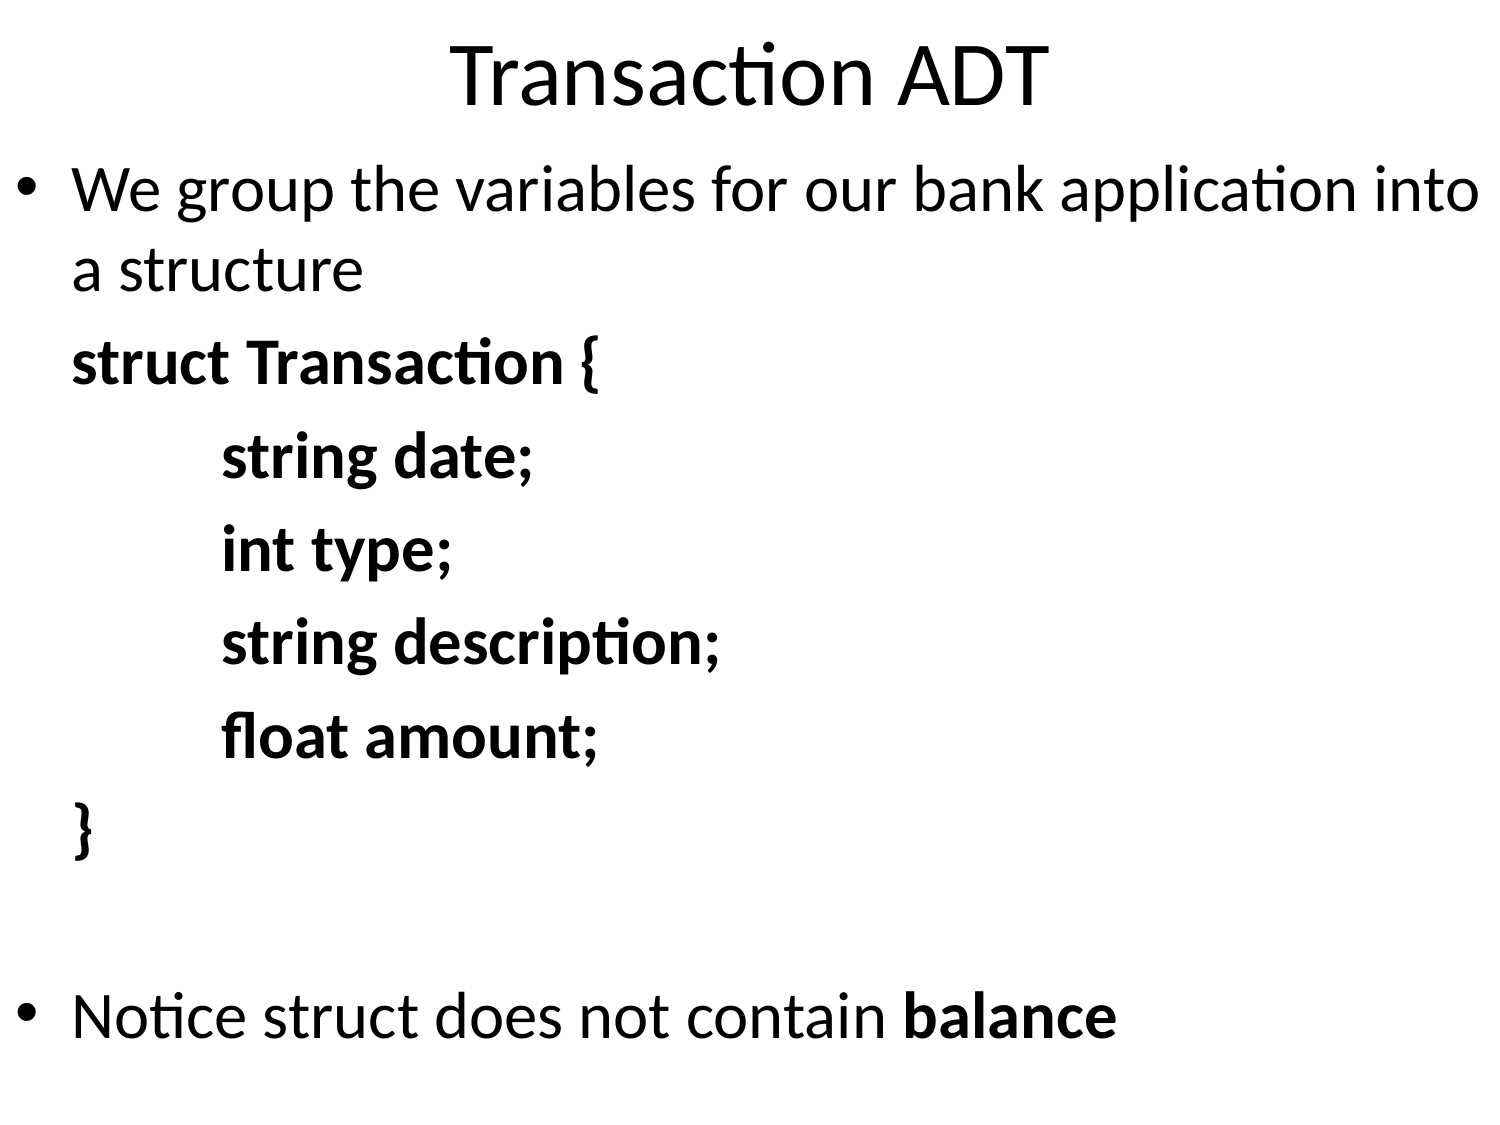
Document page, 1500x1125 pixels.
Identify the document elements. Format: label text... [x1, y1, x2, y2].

list We group the variables for our bank application into a structure struct Transaction { string date; int type; string description; float amount; } Notice struct does not contain balance [0, 137, 1500, 1125]
title Transaction ADT [0, 0, 1500, 137]
